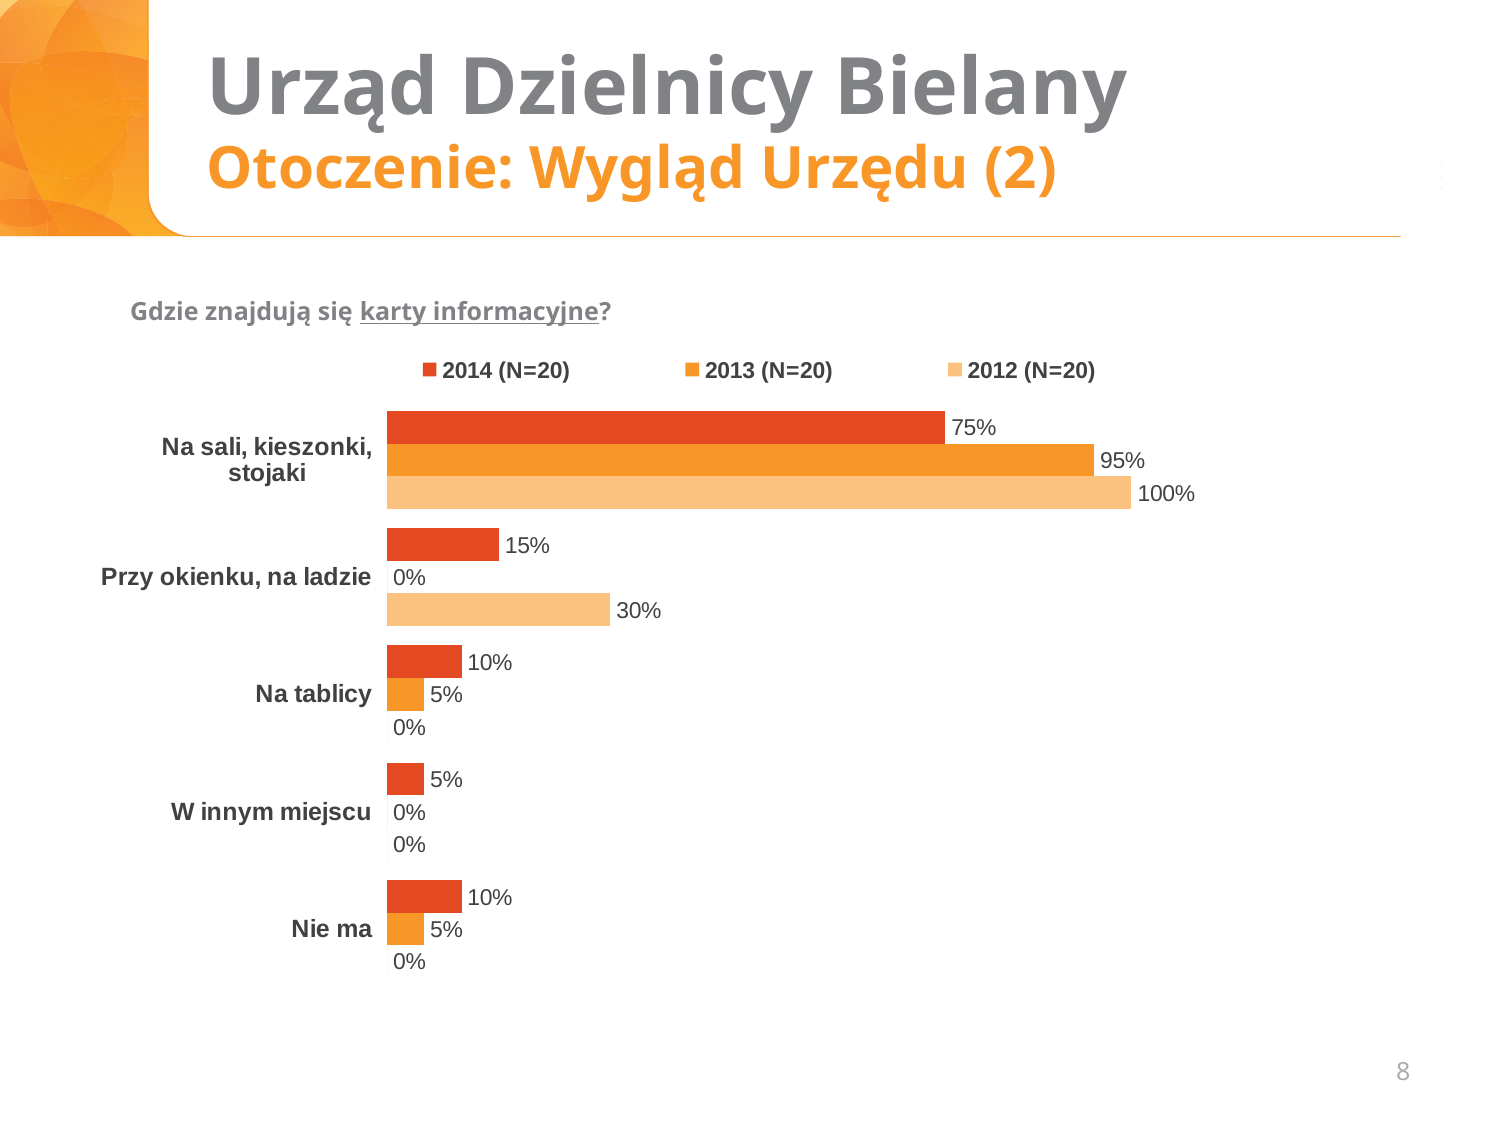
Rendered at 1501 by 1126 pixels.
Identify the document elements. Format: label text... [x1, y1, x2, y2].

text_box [125, 337, 1375, 512]
slide_number 8 [1075, 1042, 1426, 1103]
text_box Gdzie znajdują się karty informacyjne? [100, 288, 678, 339]
title Urząd Dzielnicy Bielany Otoczenie: Wygląd Urzędu (2) [147, 0, 1442, 237]
chart [100, 396, 1341, 989]
picture [0, 0, 147, 237]
